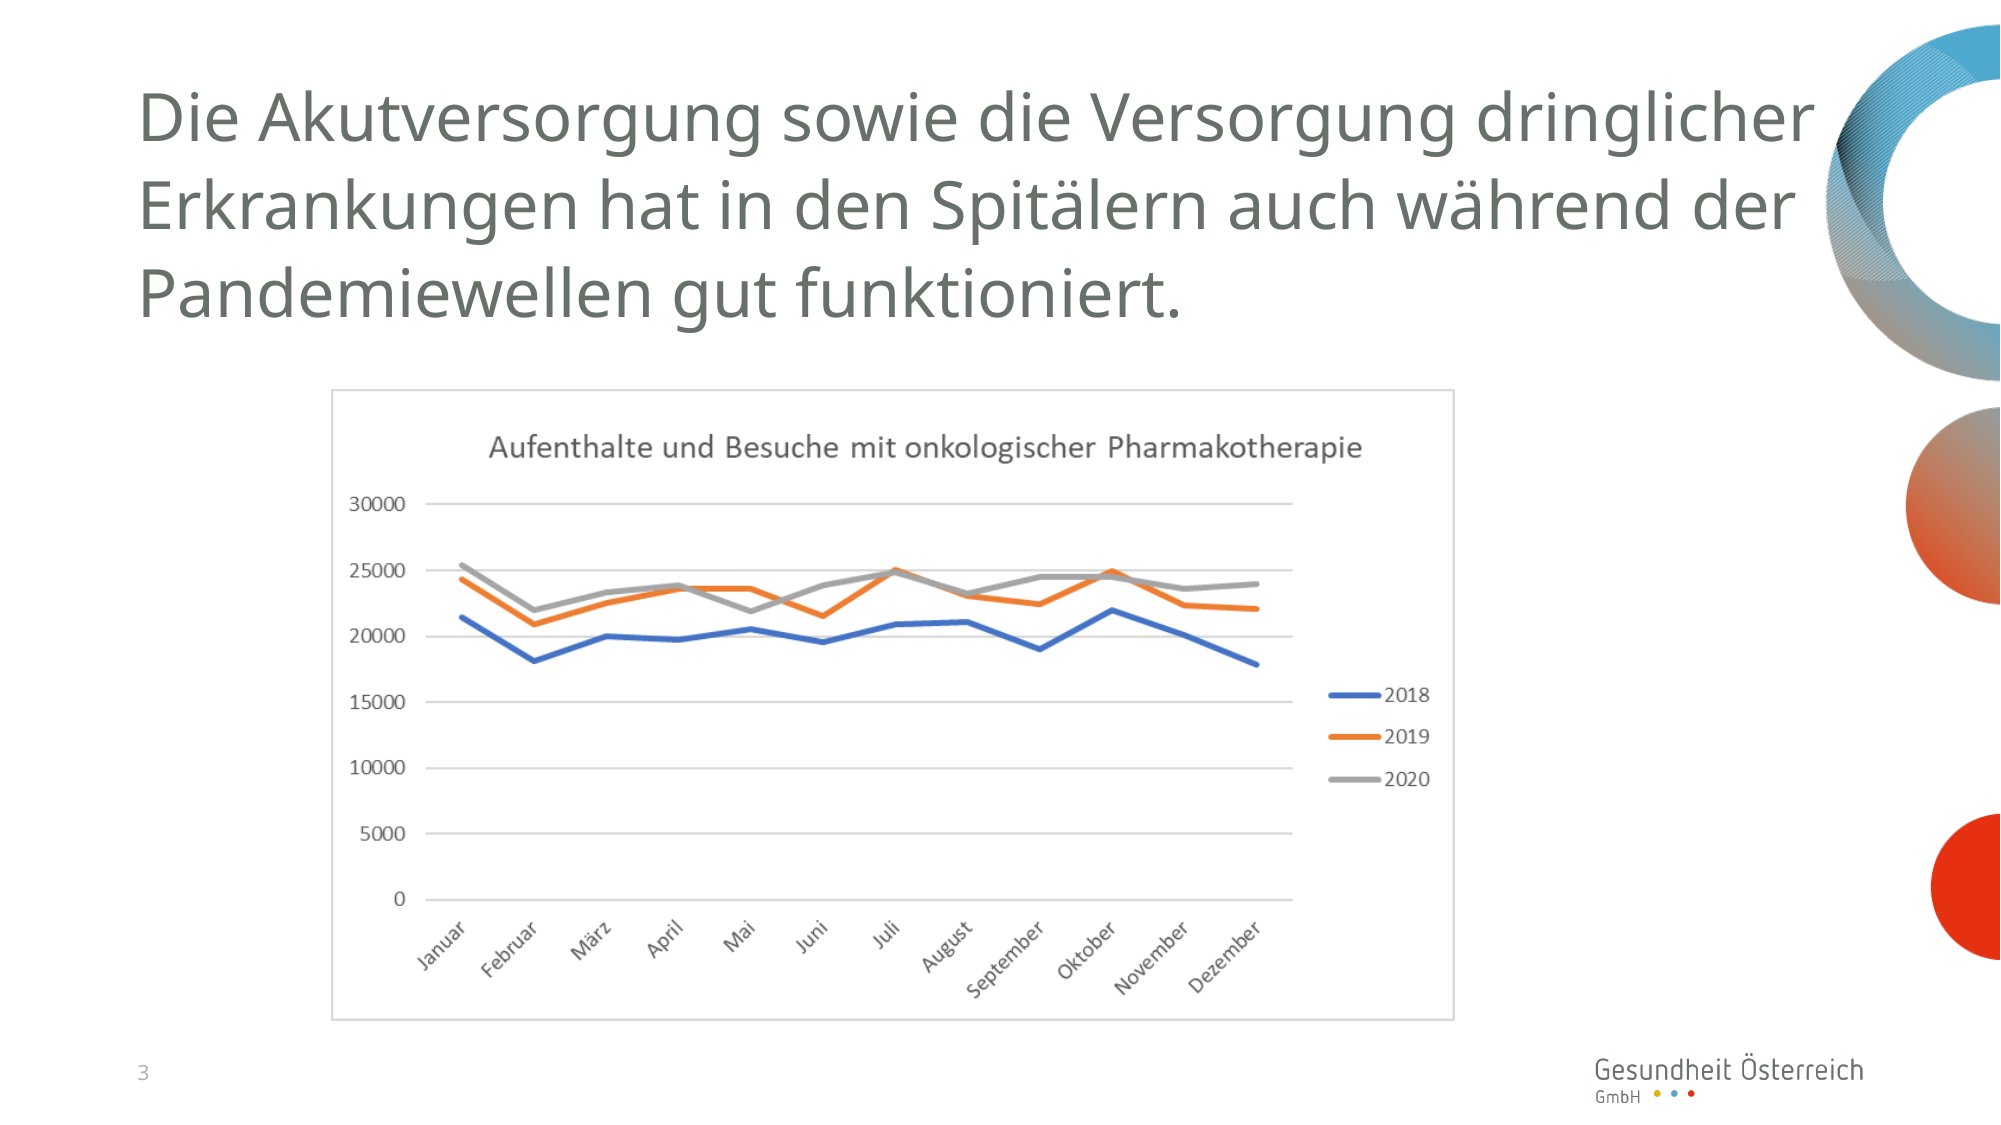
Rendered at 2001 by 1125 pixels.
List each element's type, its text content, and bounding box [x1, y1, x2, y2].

slide_number 3 [137, 1042, 234, 1103]
picture [1594, 1053, 1864, 1103]
title Die Akutversorgung sowie die Versorgung dringlicher Erkrankungen hat in den Spitälern auch während der Pandemiewellen gut funktioniert. [137, 67, 1823, 331]
picture [1589, 0, 2000, 962]
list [331, 389, 1455, 1021]
